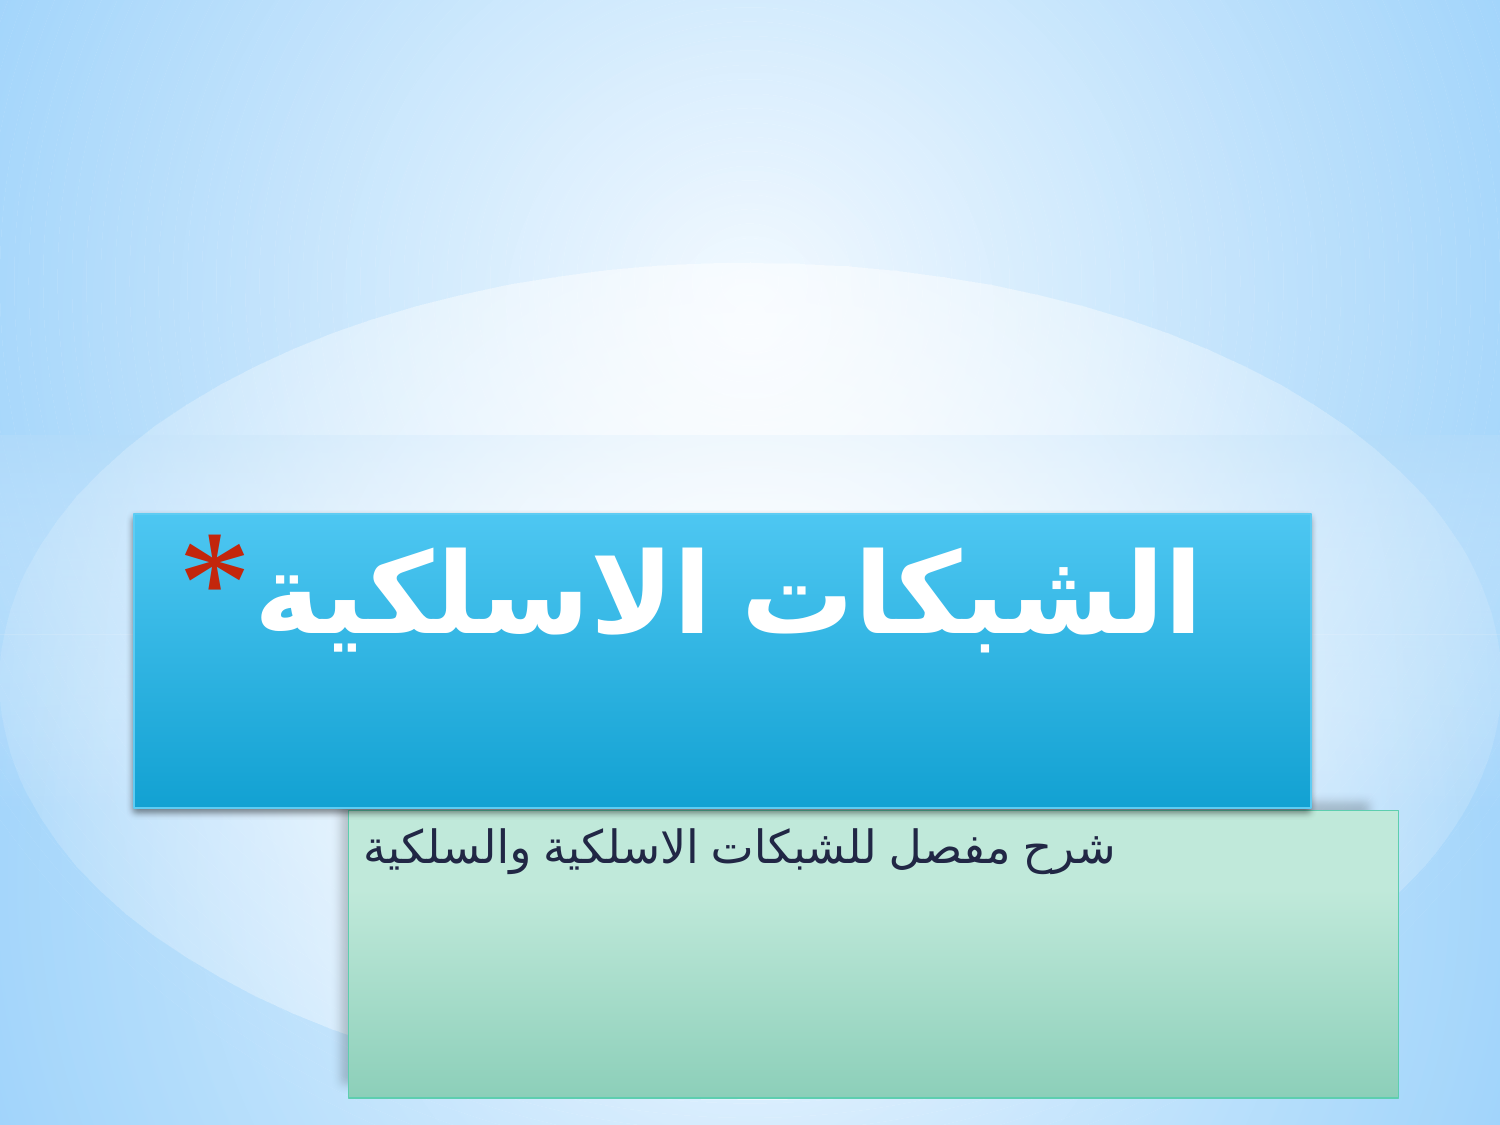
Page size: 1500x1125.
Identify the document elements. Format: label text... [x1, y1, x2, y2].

title الشبكات الاسلكية [133, 513, 1312, 809]
subtitle شرح مفصل للشبكات الاسلكية والسلكية [348, 810, 1399, 1099]
